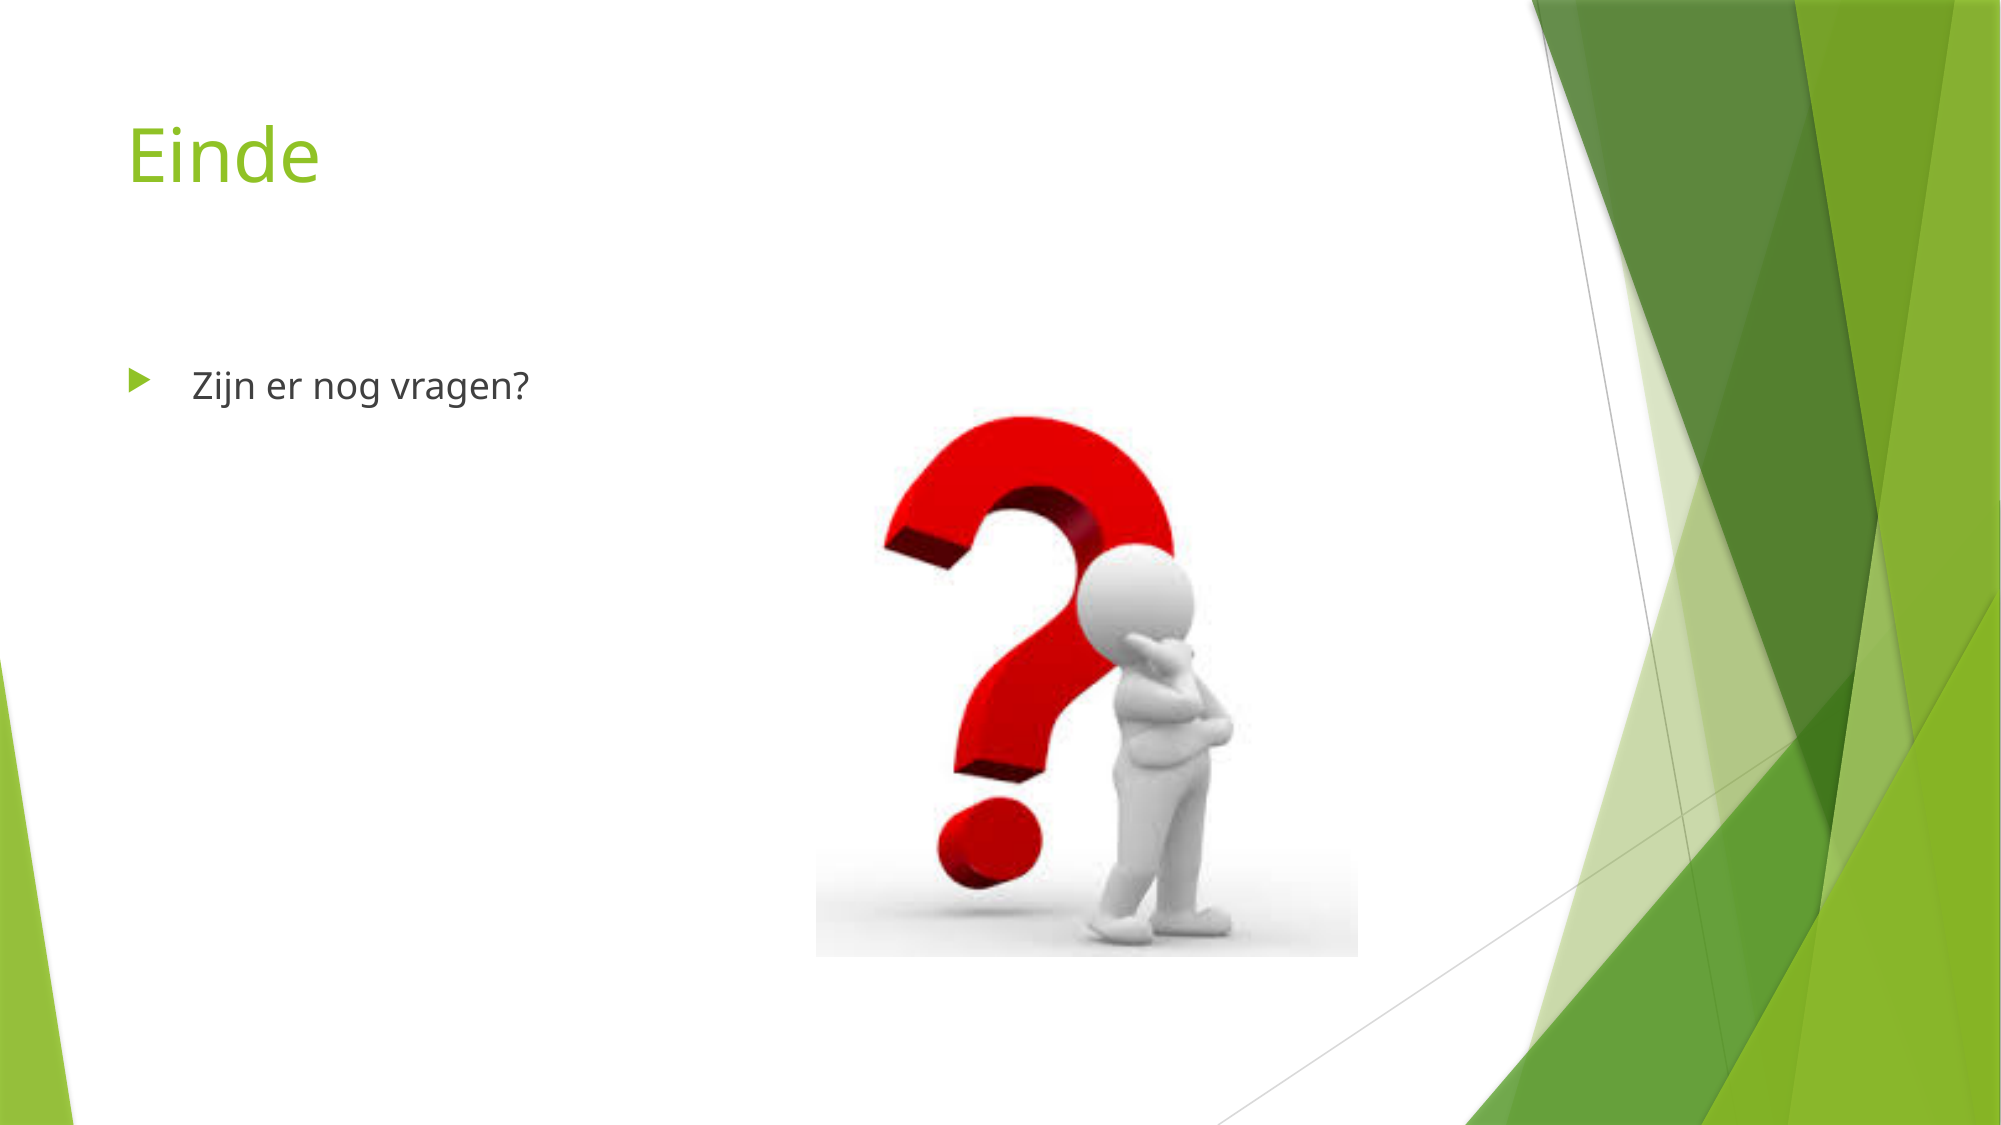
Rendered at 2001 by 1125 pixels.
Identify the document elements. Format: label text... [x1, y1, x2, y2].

title Einde [111, 99, 1522, 317]
picture [815, 387, 1358, 958]
list Zijn er nog vragen? [111, 354, 1522, 992]
